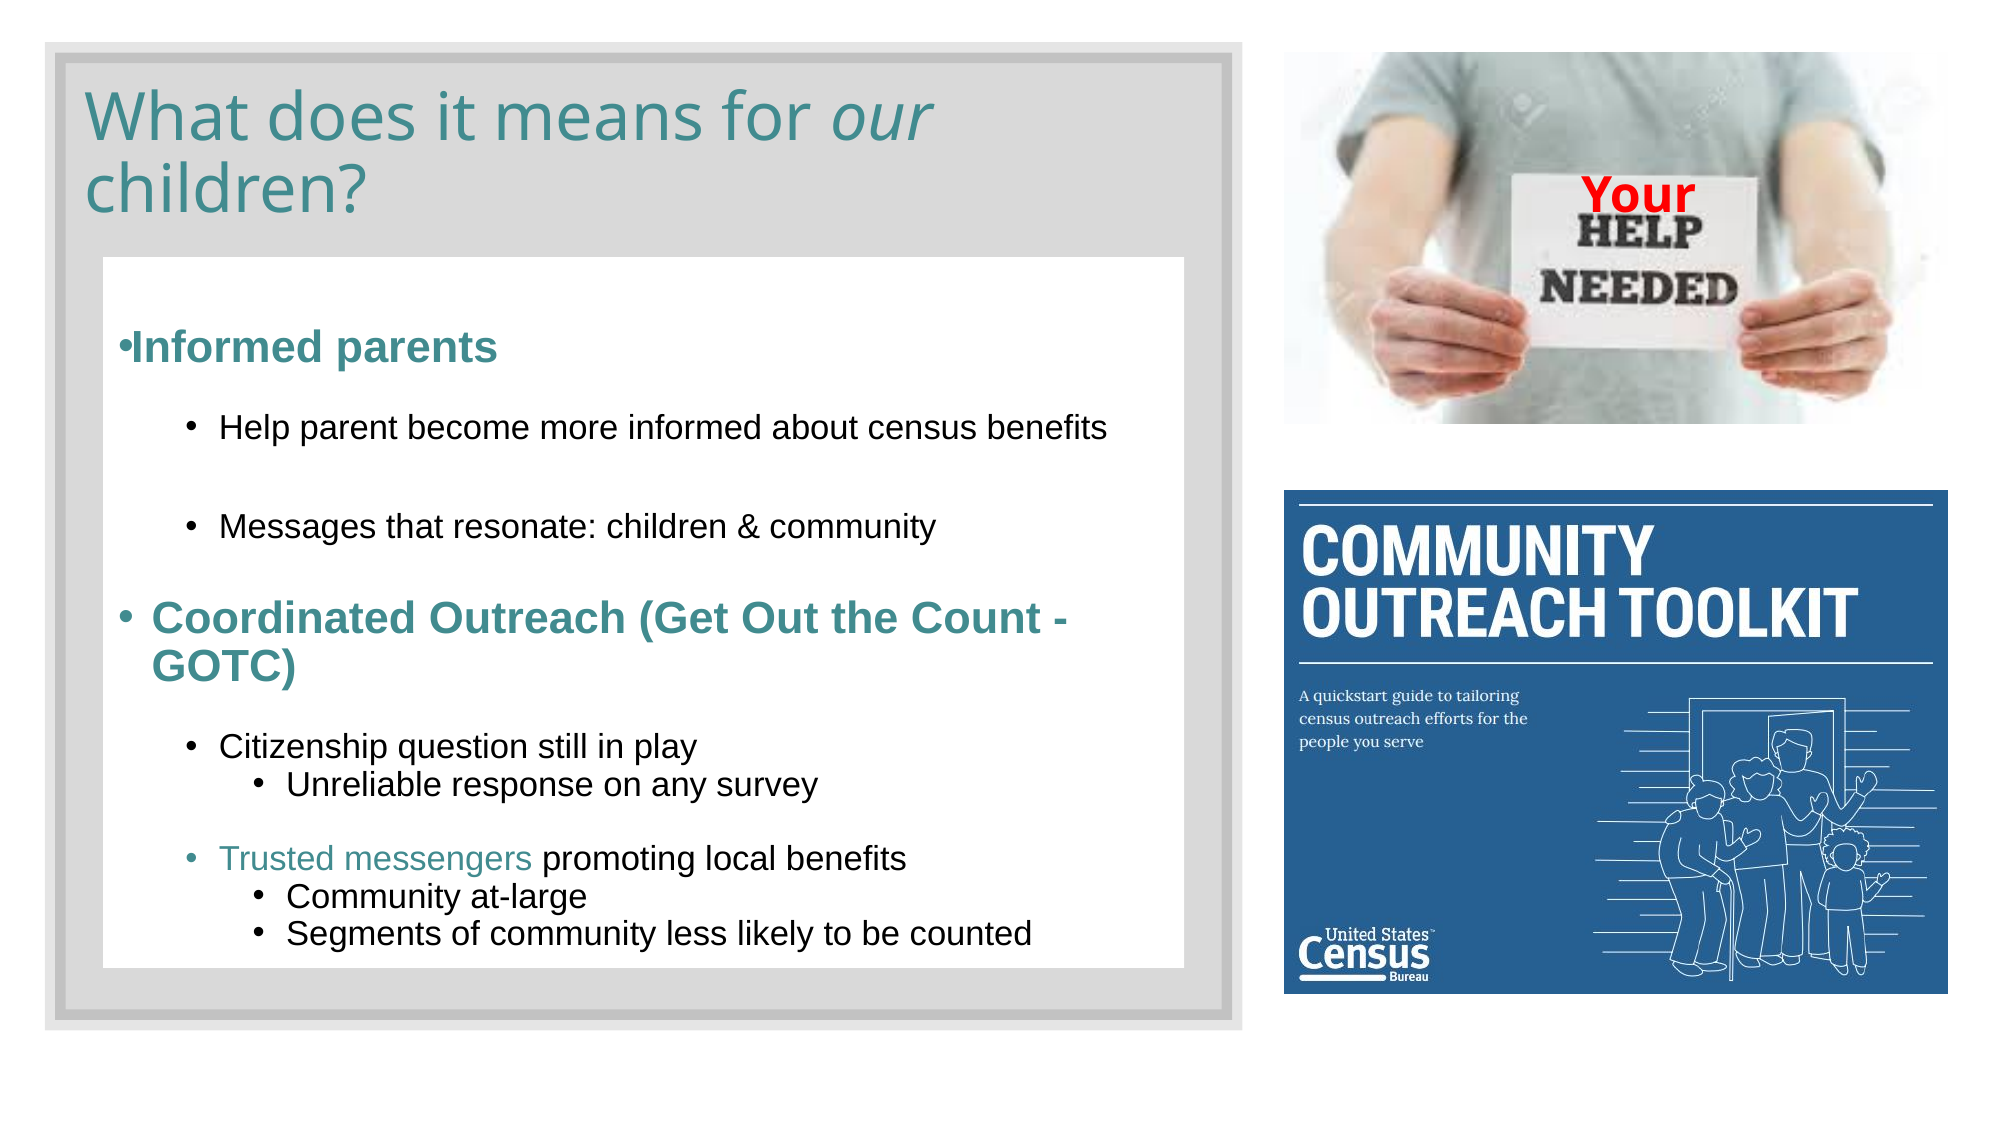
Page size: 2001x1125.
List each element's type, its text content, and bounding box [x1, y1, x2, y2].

list Informed parents Help parent become more informed about census benefits Messages that resonate: children & community Coordinated Outreach (Get Out the Count - GOTC) Citizenship question still in play Unreliable response on any survey Trusted messengers promoting local benefits Community at-large Segments of community less likely to be counted [103, 257, 1185, 968]
picture [1284, 490, 1948, 994]
picture [1284, 52, 1948, 424]
text_box [54, 52, 1233, 1021]
text_box What does it means for our children? [69, 63, 1145, 247]
